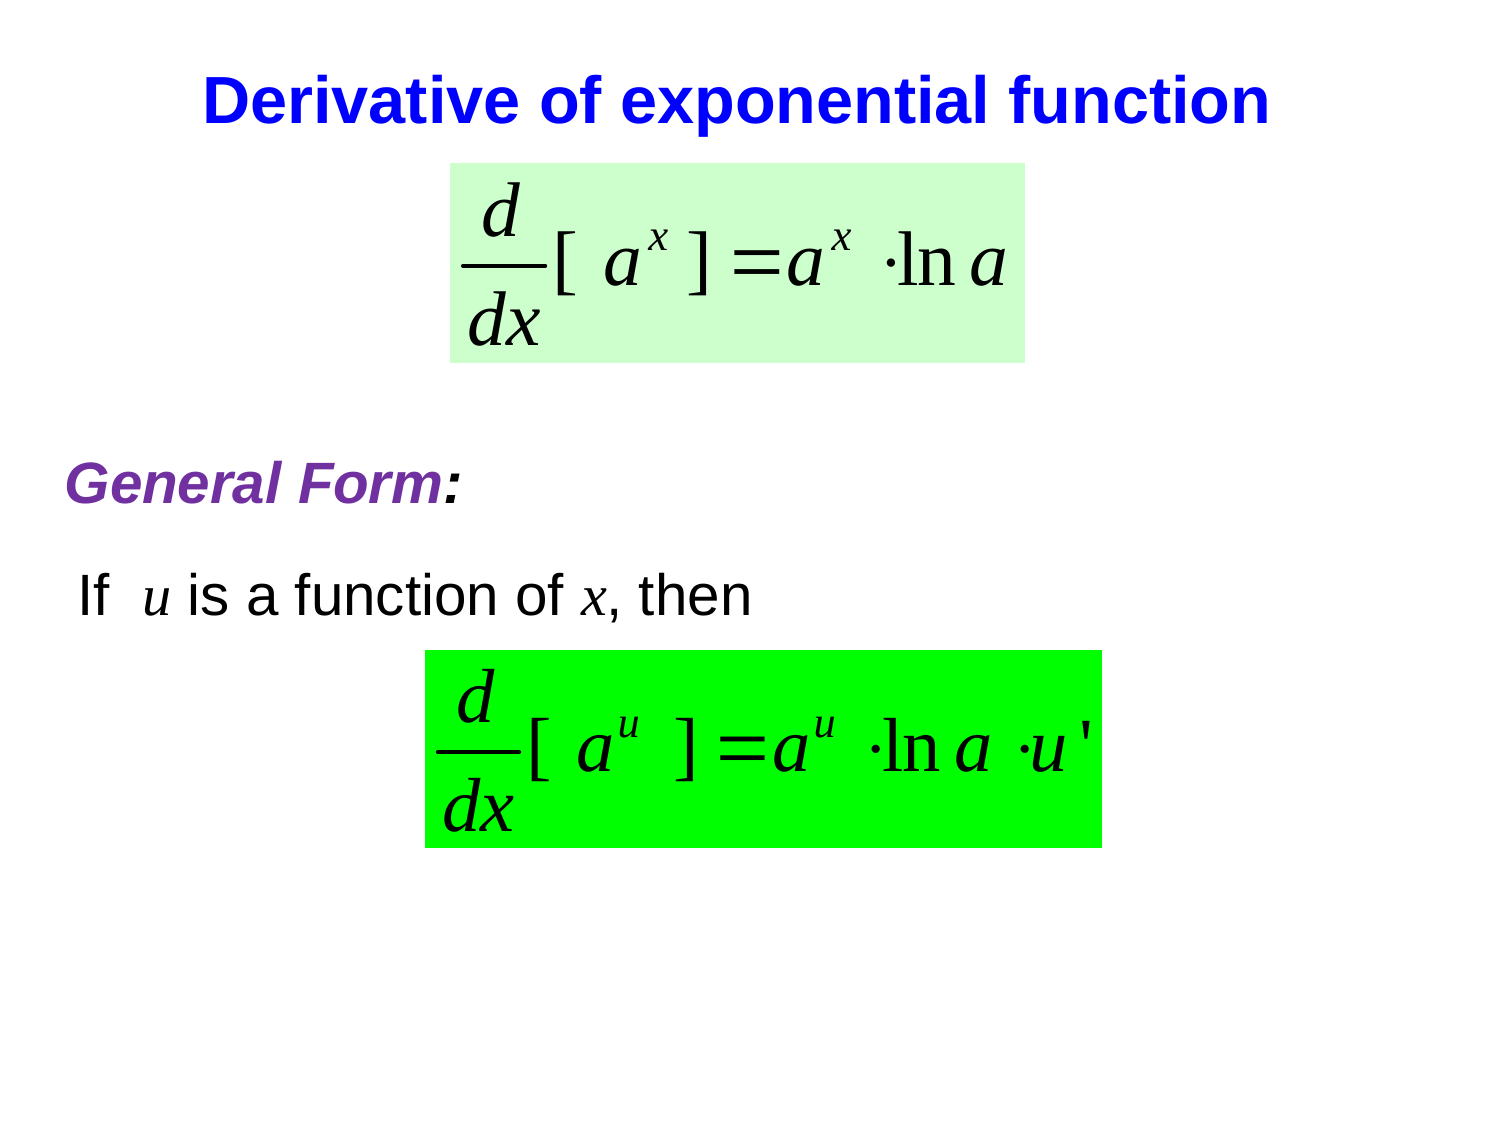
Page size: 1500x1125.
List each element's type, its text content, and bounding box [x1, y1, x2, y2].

text_box If u is a function of x, then [62, 549, 913, 635]
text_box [424, 649, 1103, 849]
text_box Derivative of exponential function [187, 49, 1300, 145]
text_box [449, 162, 1026, 363]
text_box General Form: [50, 437, 900, 523]
